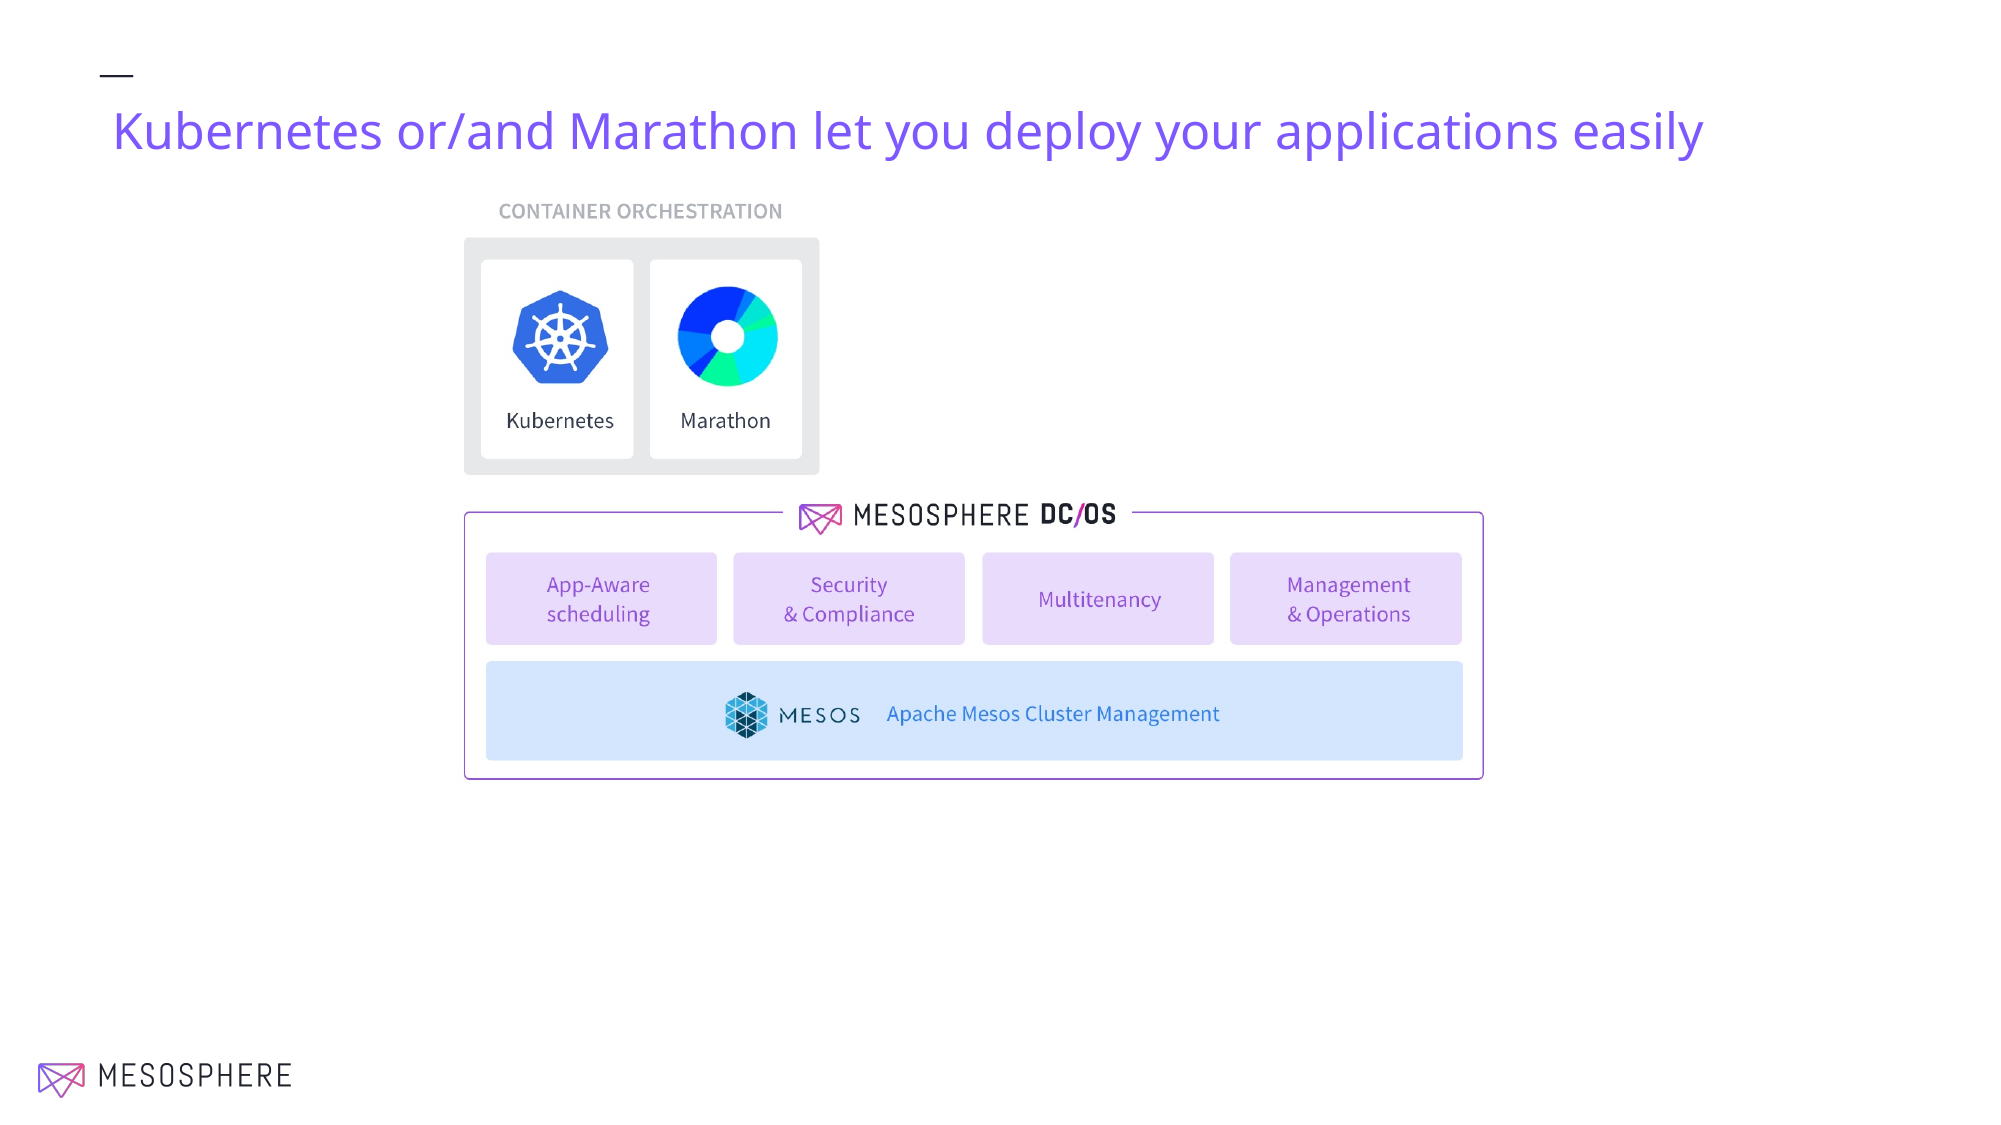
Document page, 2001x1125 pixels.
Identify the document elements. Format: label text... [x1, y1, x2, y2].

title Kubernetes or/and Marathon let you deploy your applications easily [112, 99, 1936, 233]
picture [38, 1063, 291, 1099]
picture [447, 188, 1503, 795]
